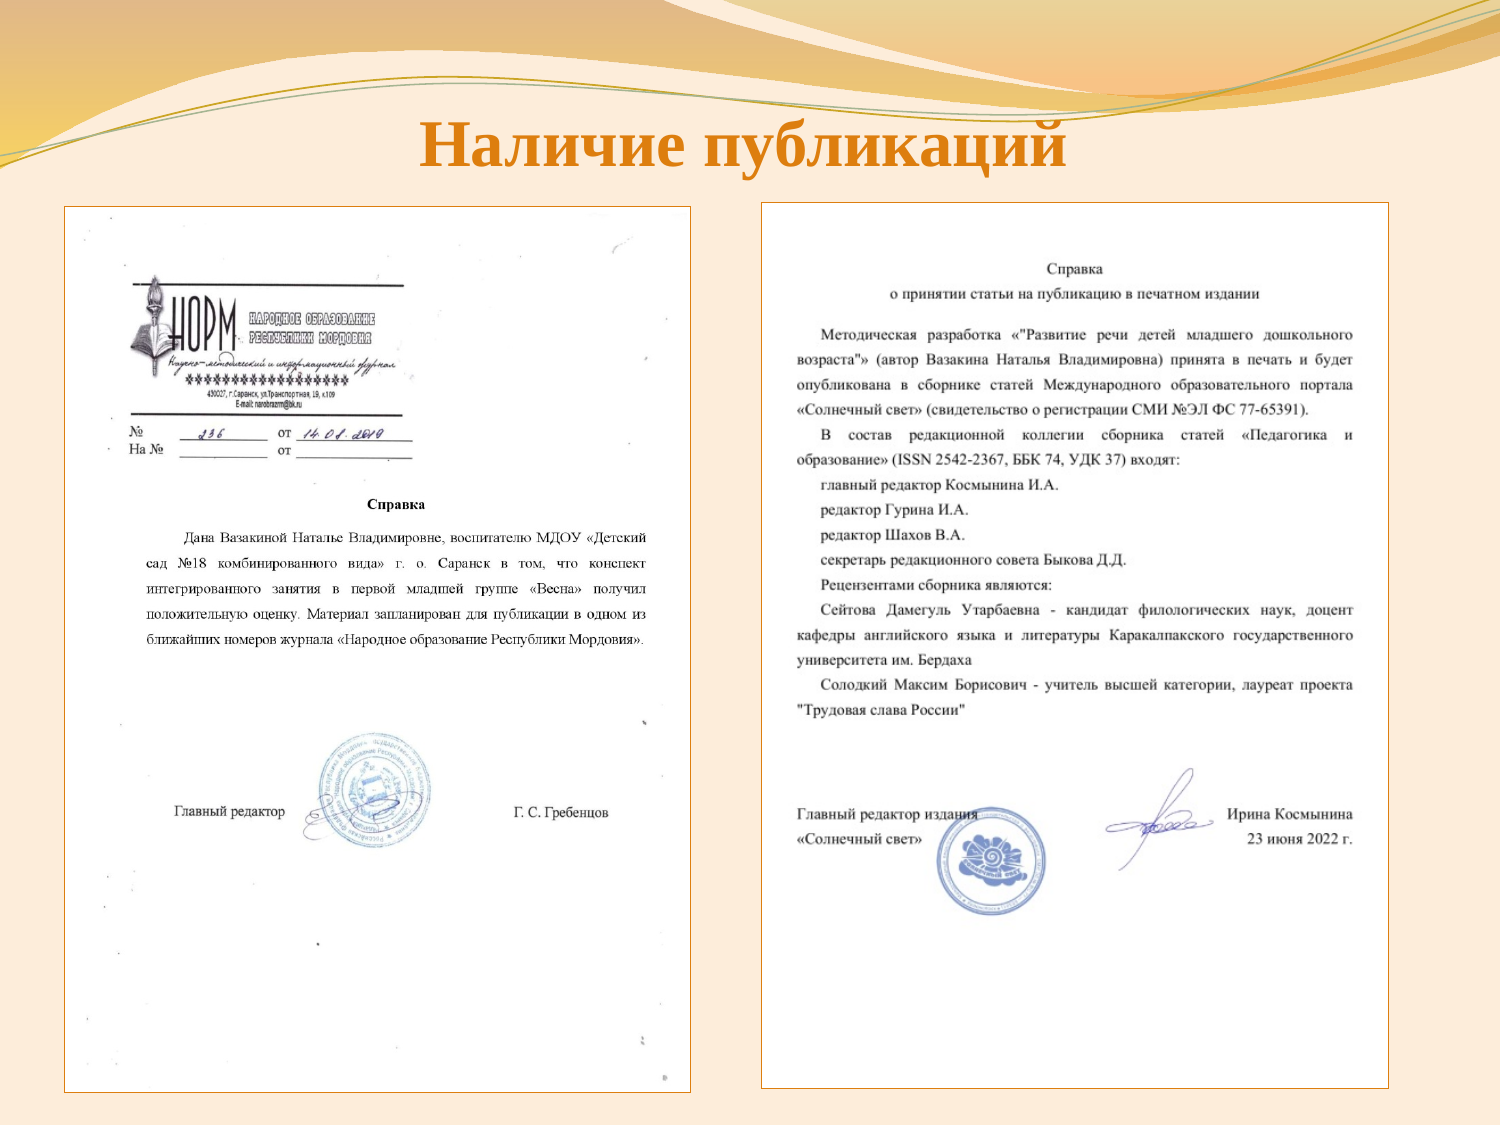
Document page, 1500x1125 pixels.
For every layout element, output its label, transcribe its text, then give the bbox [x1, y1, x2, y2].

picture [64, 206, 692, 1093]
title Наличие публикаций [419, 101, 1424, 180]
picture [761, 202, 1389, 1089]
